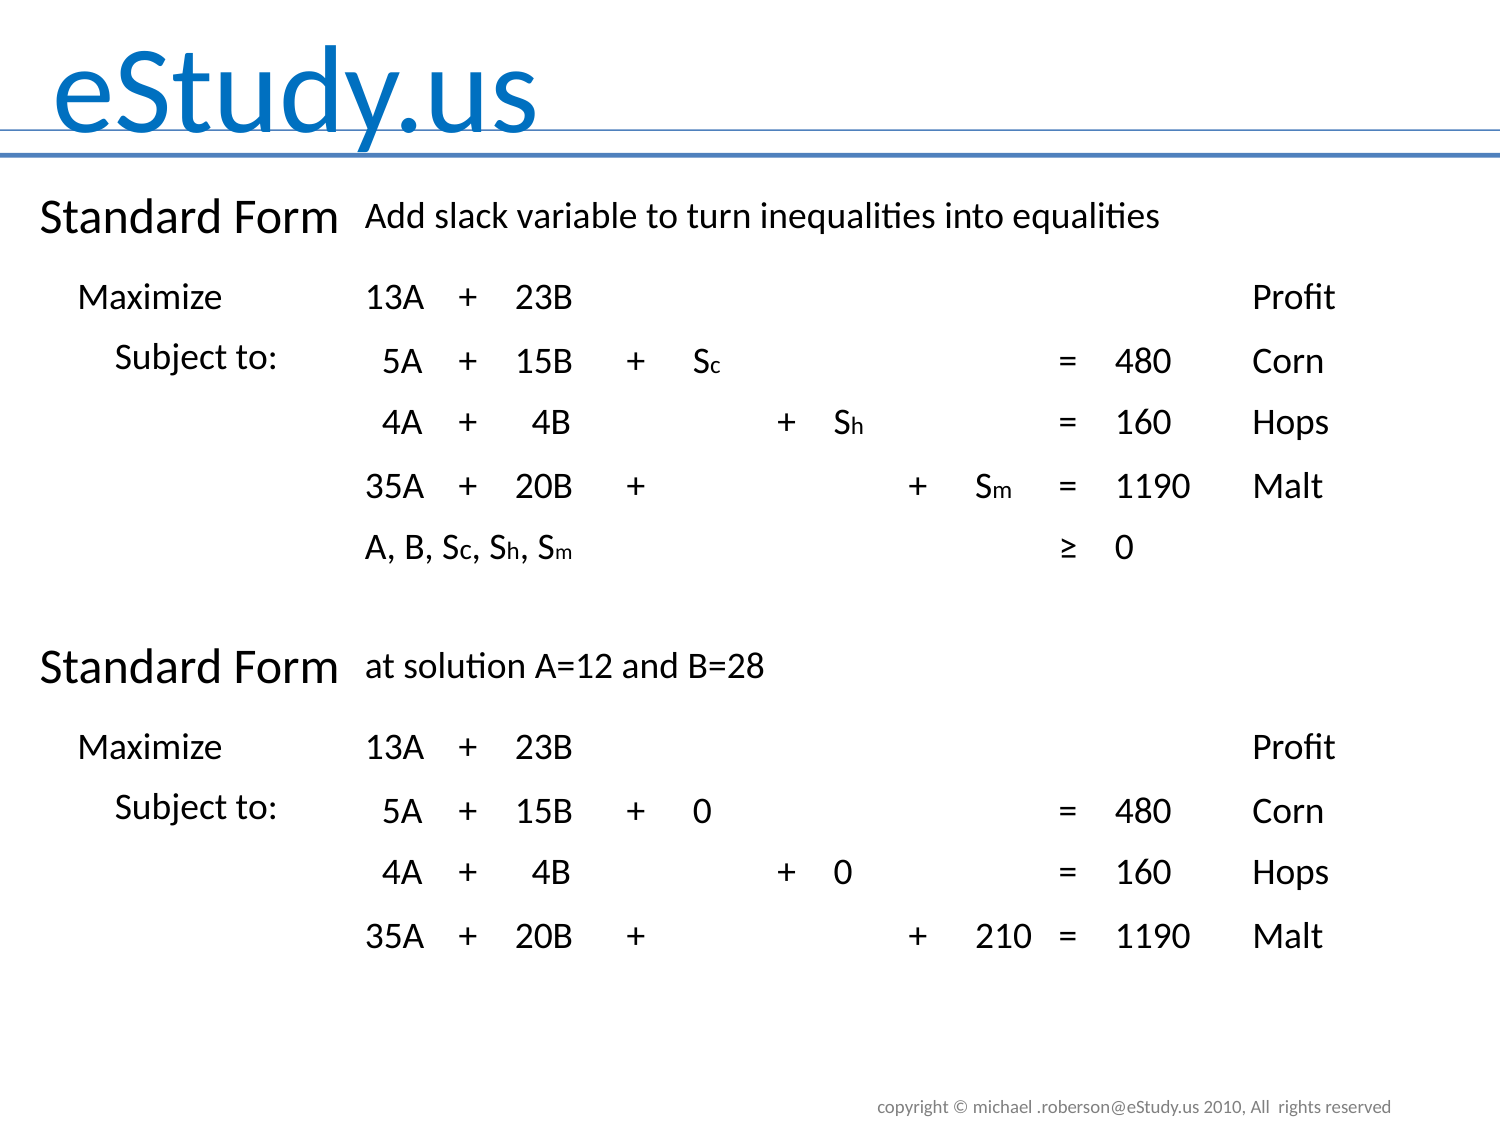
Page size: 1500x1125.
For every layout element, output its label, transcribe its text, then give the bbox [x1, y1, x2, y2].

text_box Subject to: [99, 774, 350, 835]
text_box Standard Form [24, 176, 388, 251]
text_box Corn [1237, 778, 1388, 839]
text_box Corn [1237, 328, 1388, 389]
text_box Malt [1237, 453, 1388, 514]
text_box 35A + 20B + + Sm = 1190 [350, 453, 1213, 514]
text_box 4A + 4B + Sh = 160 [350, 389, 1213, 450]
text_box Malt [1237, 903, 1388, 964]
text_box Profit [1237, 264, 1388, 325]
text_box Maximize [62, 714, 313, 775]
text_box 4A + 4B + 0 = 160 [350, 839, 1213, 900]
text_box 35A + 20B + + 210 = 1190 [350, 903, 1213, 964]
text_box 5A + 15B + 0 = 480 [350, 778, 1200, 839]
text_box Standard Form [24, 626, 388, 701]
text_box 5A + 15B + Sc = 480 [350, 328, 1200, 389]
text_box Add slack variable to turn inequalities into equalities [350, 183, 1300, 244]
text_box Hops [1237, 839, 1388, 900]
text_box Profit [1237, 714, 1388, 775]
text_box Maximize [62, 264, 313, 325]
text_box Subject to: [99, 324, 350, 385]
text_box at solution A=12 and B=28 [350, 633, 1300, 694]
text_box Hops [1237, 389, 1388, 450]
text_box 13A + 23B [350, 264, 838, 325]
text_box A, B, Sc, Sh, Sm ≥ 0 [350, 514, 1300, 575]
text_box 13A + 23B [350, 714, 838, 775]
